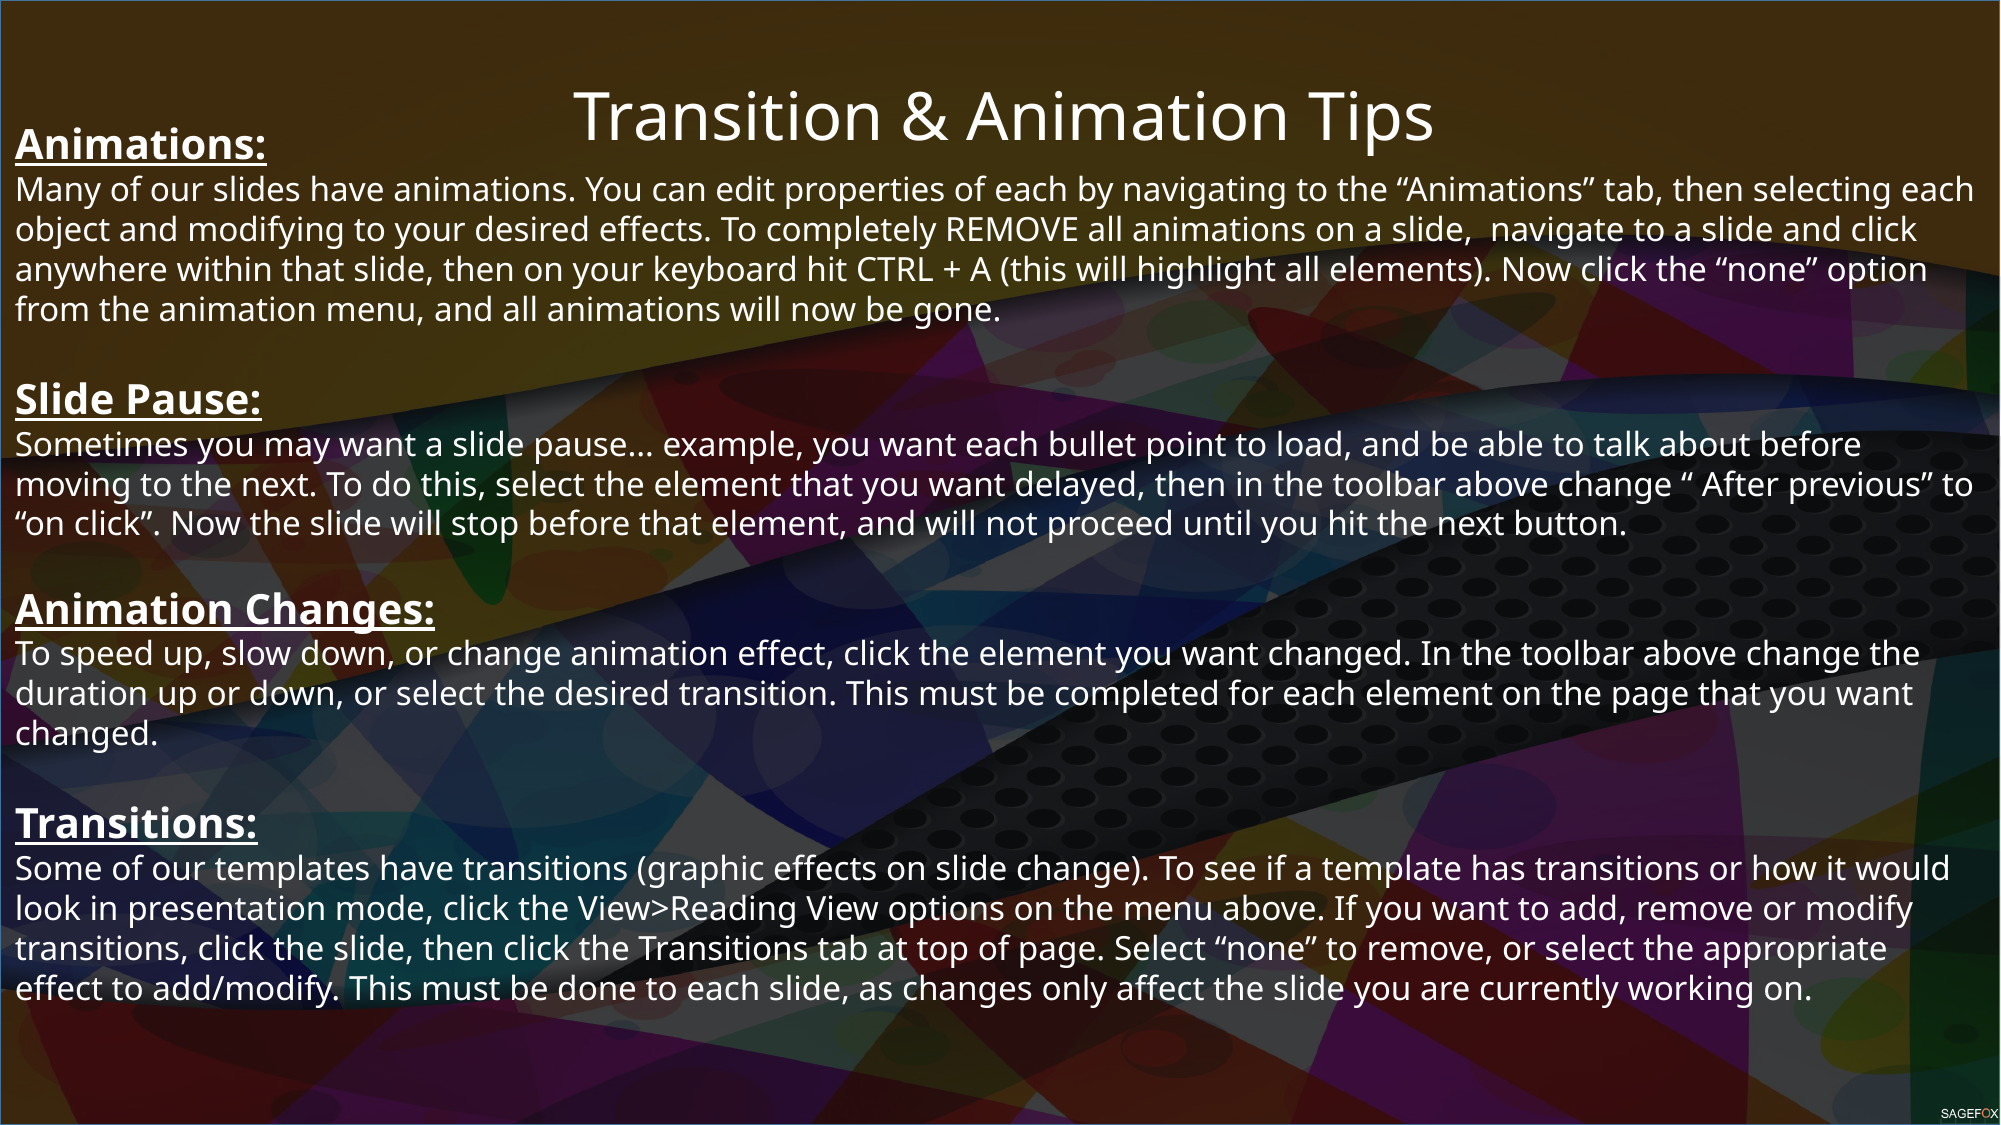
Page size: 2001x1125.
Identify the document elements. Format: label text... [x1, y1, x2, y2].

title Transition & Animation Tips [477, 59, 1532, 177]
text_box Animations: Many of our slides have animations. You can edit properties of each by navigating to the “Animations” tab, then selecting each object and modifying to your desired effects. To completely REMOVE all animations on a slide, navigate to a slide and click anywhere within that slide, then on your keyboard hit CTRL + A (this will highlight all elements). Now click the “none” option from the animation menu, and all animations will now be gone. Slide Pause: Sometimes you may want a slide pause… example, you want each bullet point to load, and be able to talk about before moving to the next. To do this, select the element that you want delayed, then in the toolbar above change “ After previous” to “on click”. Now the slide will stop before that element, and will not proceed until you hit the next button. Animation Changes: To speed up, slow down, or change animation effect, click the element you want changed. In the toolbar above change the duration up or down, or select the desired transition. This must be completed for each element on the page that you want changed. Transitions: Some of our templates have transitions (graphic effects on slide change). To see if a template has transitions or how it would look in presentation mode, click the View>Reading View options on the menu above. If you want to add, remove or modify transitions, click the slide, then click the Transitions tab at top of page. Select “none” to remove, or select the appropriate effect to add/modify. This must be done to each slide, as changes only affect the slide you are currently working on. [0, 0, 2000, 1125]
